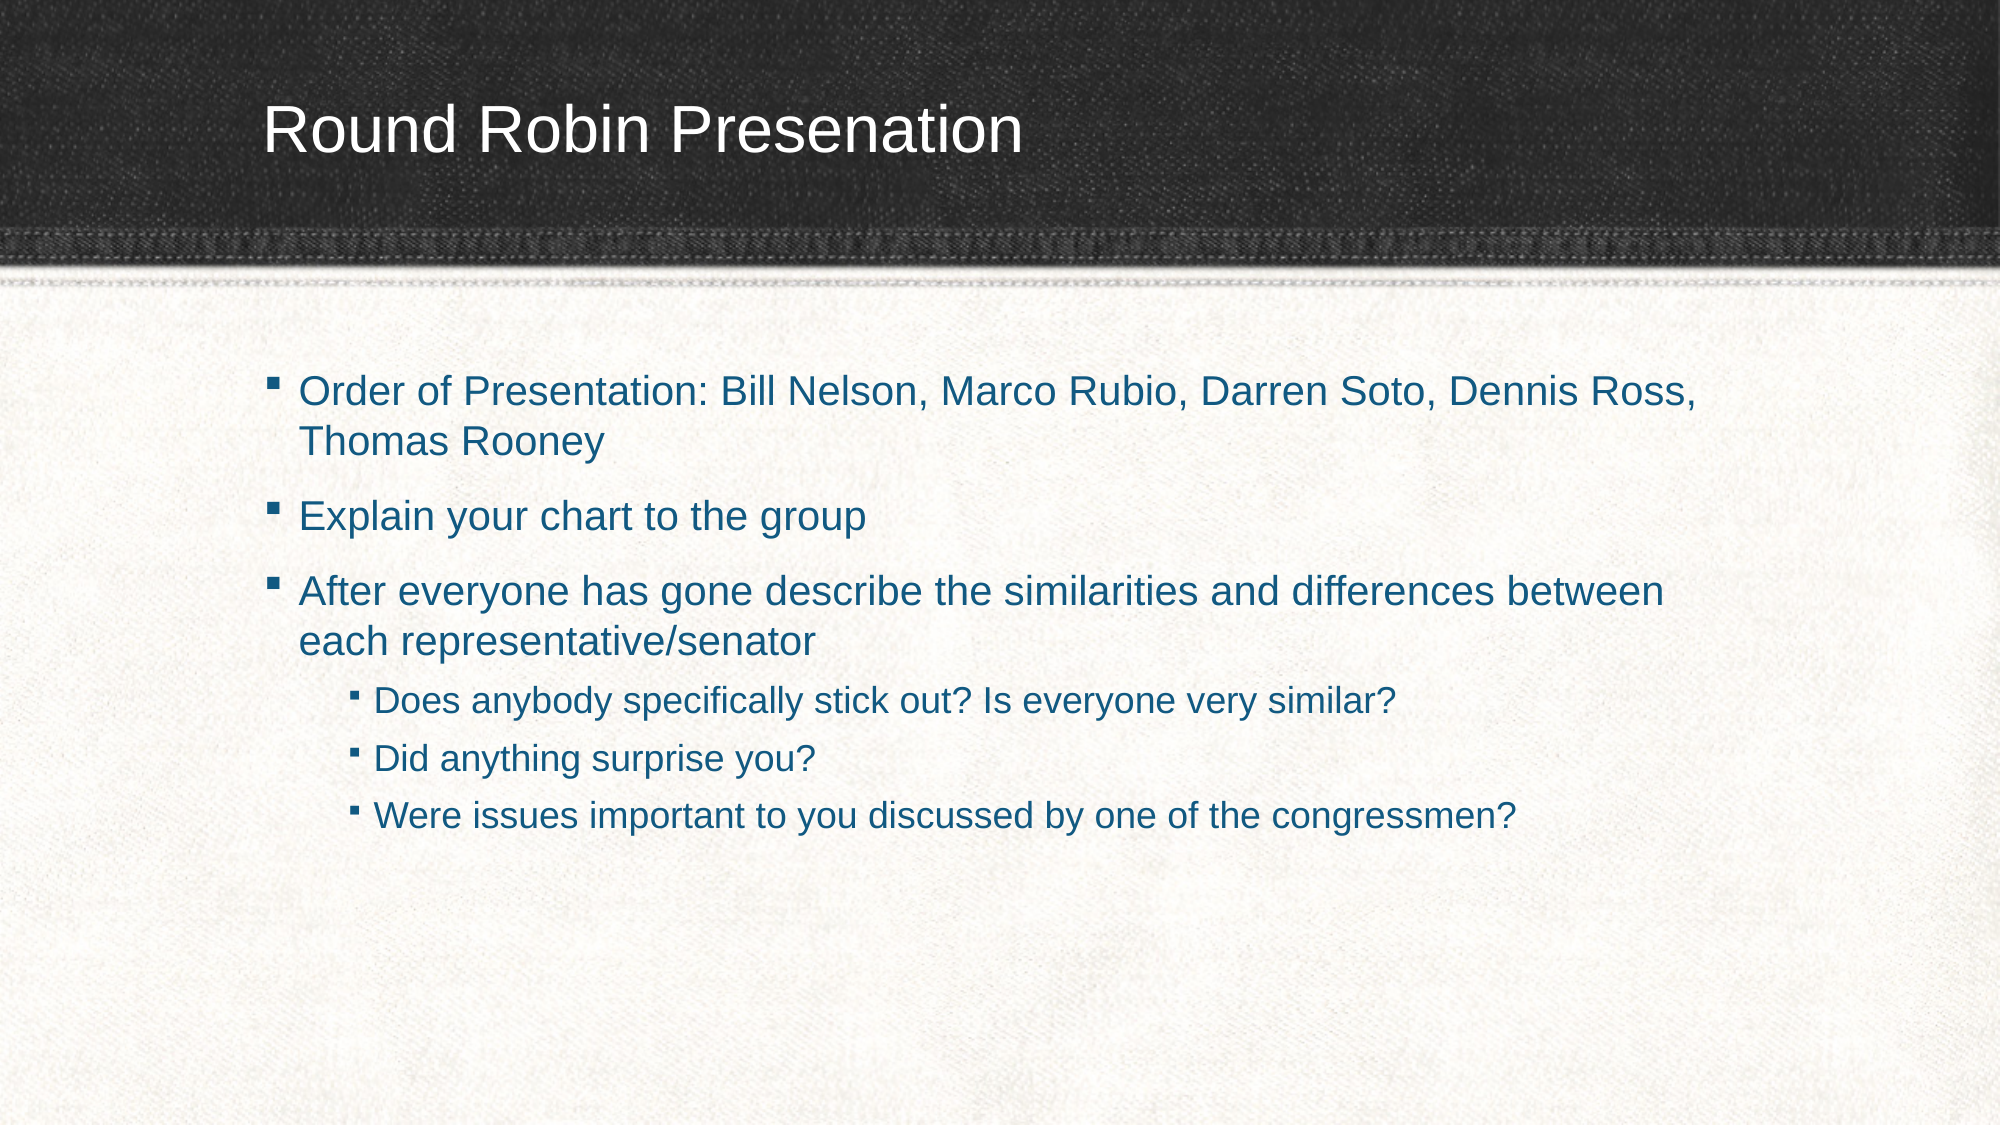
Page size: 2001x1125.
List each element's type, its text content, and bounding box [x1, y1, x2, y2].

title Round Robin Presenation [262, 48, 1738, 214]
list Order of Presentation: Bill Nelson, Marco Rubio, Darren Soto, Dennis Ross, Thomas Rooney Explain your chart to the group After everyone has gone describe the similarities and differences between each representative/senator Does anybody specifically stick out? Is everyone very similar? Did anything surprise you? Were issues important to you discussed by one of the congressmen? [264, 356, 1739, 1013]
picture [0, 0, 2000, 1125]
